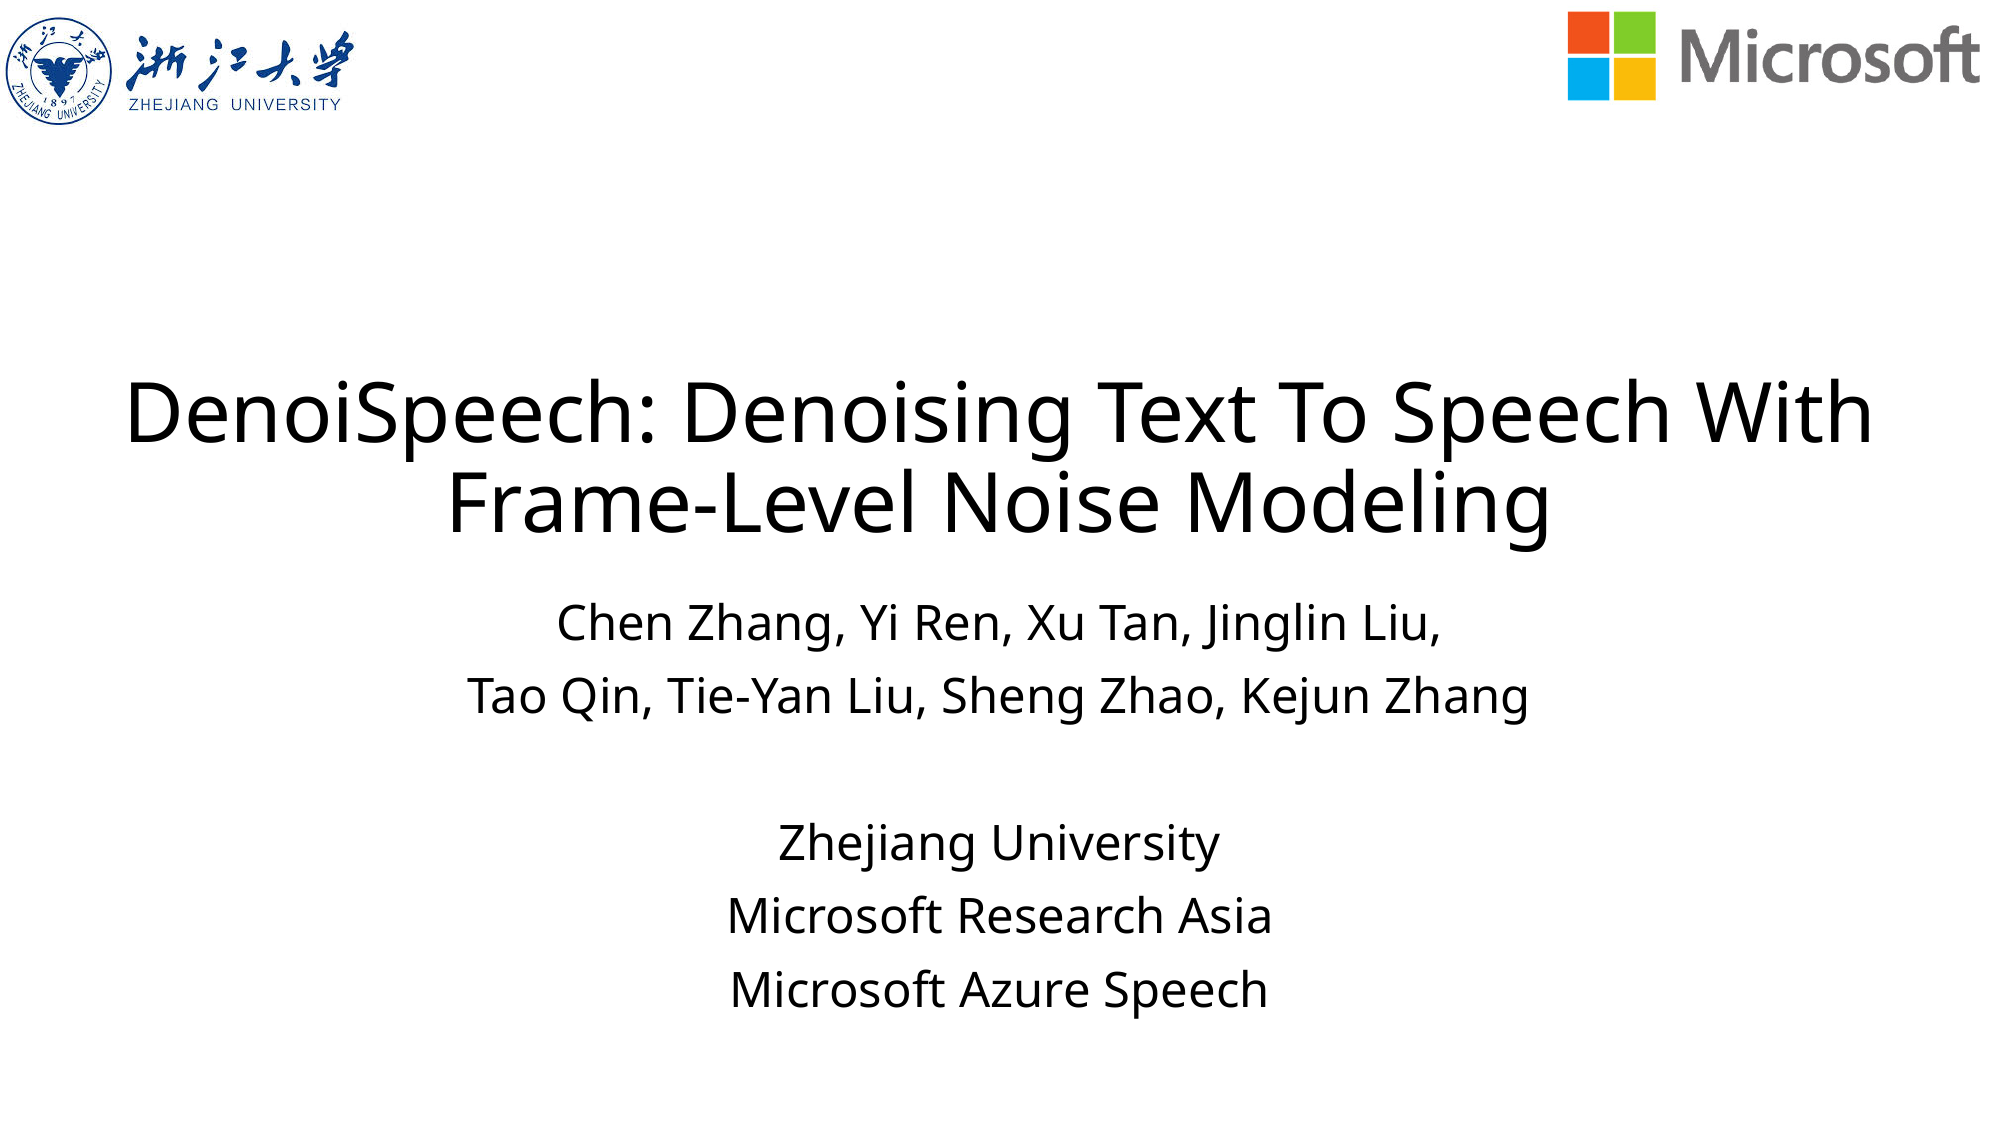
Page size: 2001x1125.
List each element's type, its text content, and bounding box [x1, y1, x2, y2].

title DenoiSpeech: Denoising Text To Speech With Frame-Level Noise Modeling [106, 166, 1894, 559]
picture [1567, 0, 1980, 134]
subtitle Chen Zhang, Yi Ren, Xu Tan, Jinglin Liu, Tao Qin, Tie-Yan Liu, Sheng Zhao, Kejun Zhang Zhejiang University Microsoft Research Asia Microsoft Azure Speech [249, 590, 1750, 1028]
picture [0, 0, 367, 134]
